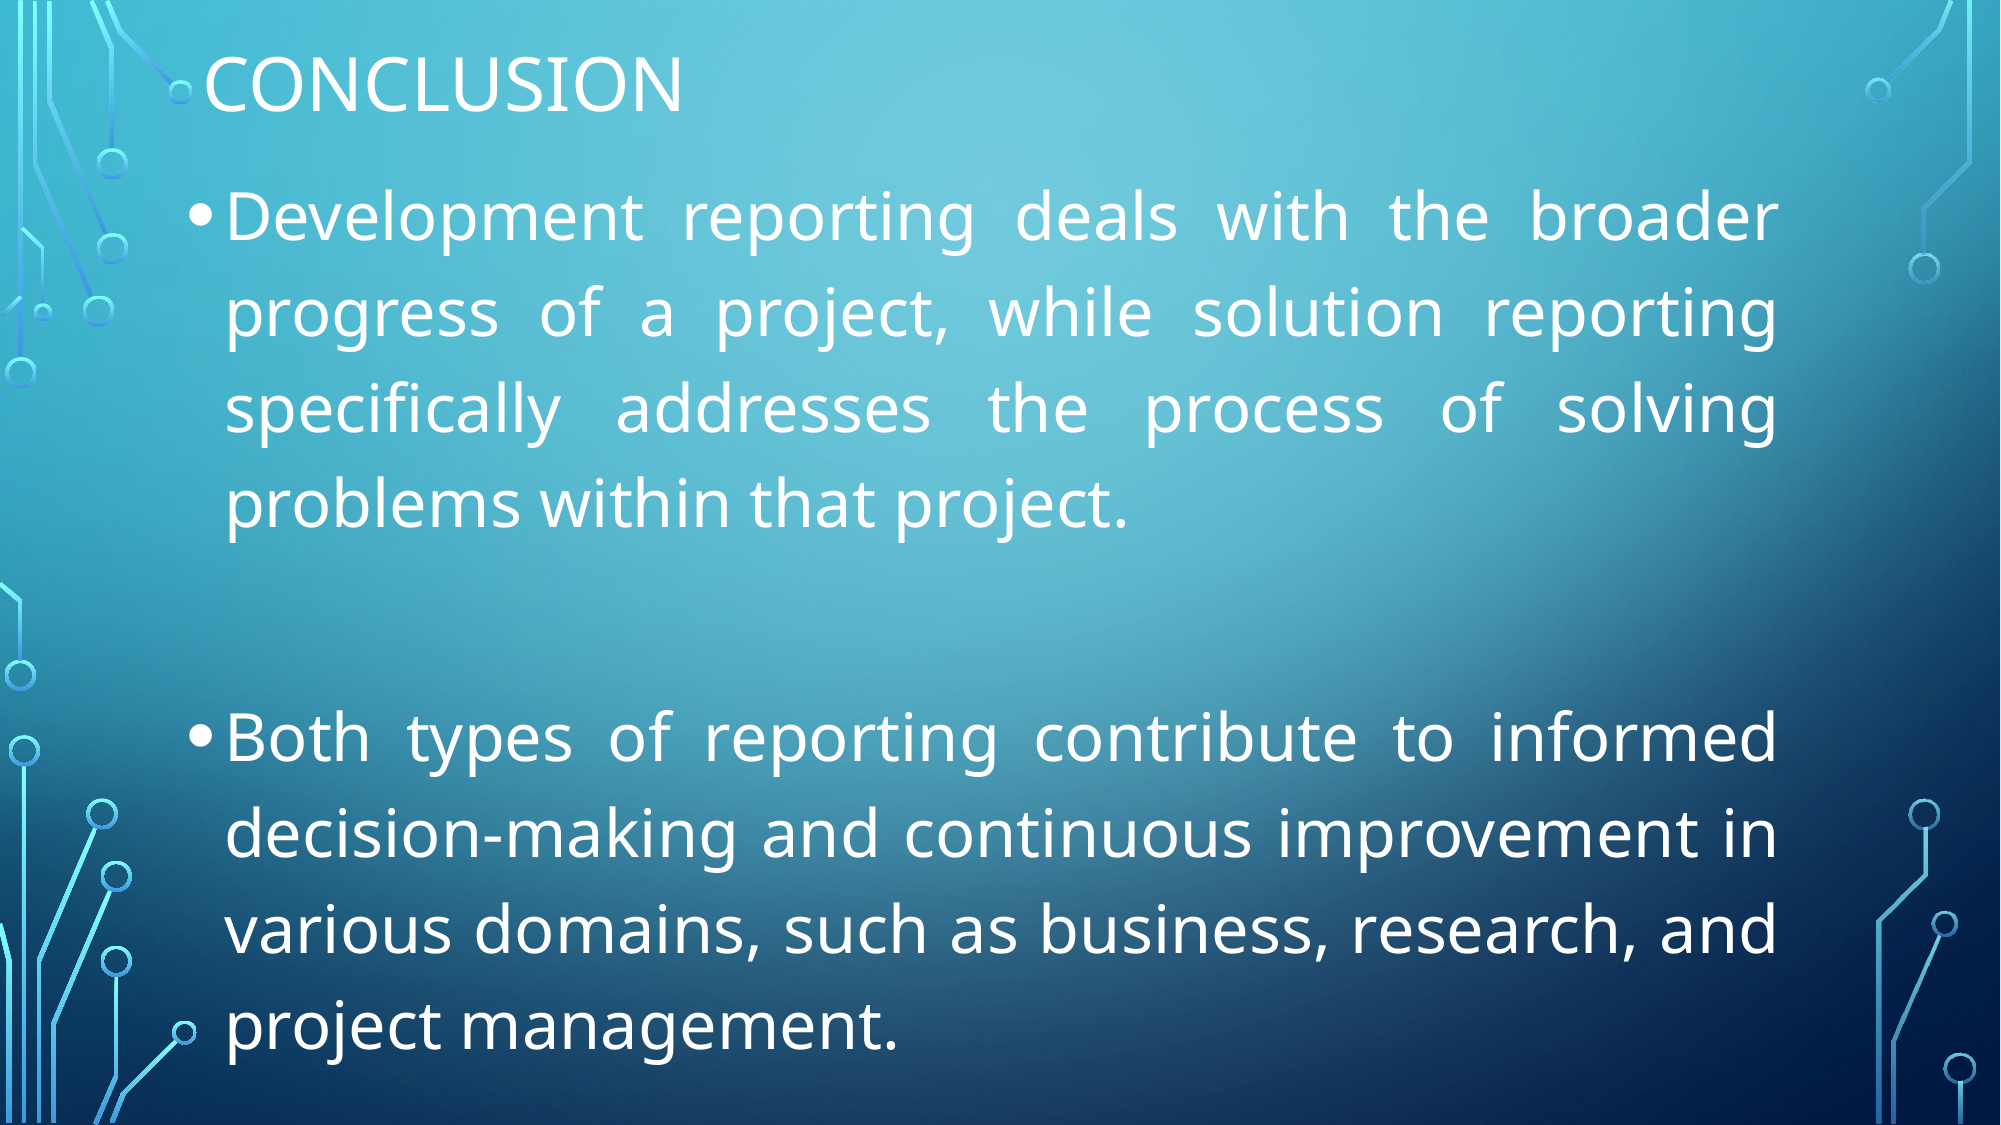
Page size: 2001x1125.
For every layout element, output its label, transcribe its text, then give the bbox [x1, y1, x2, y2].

title Conclusion [187, 0, 1813, 175]
list Development reporting deals with the broader progress of a project, while solution reporting specifically addresses the process of solving problems within that project. Both types of reporting contribute to informed decision-making and continuous improvement in various domains, such as business, research, and project management. [171, 150, 1797, 732]
